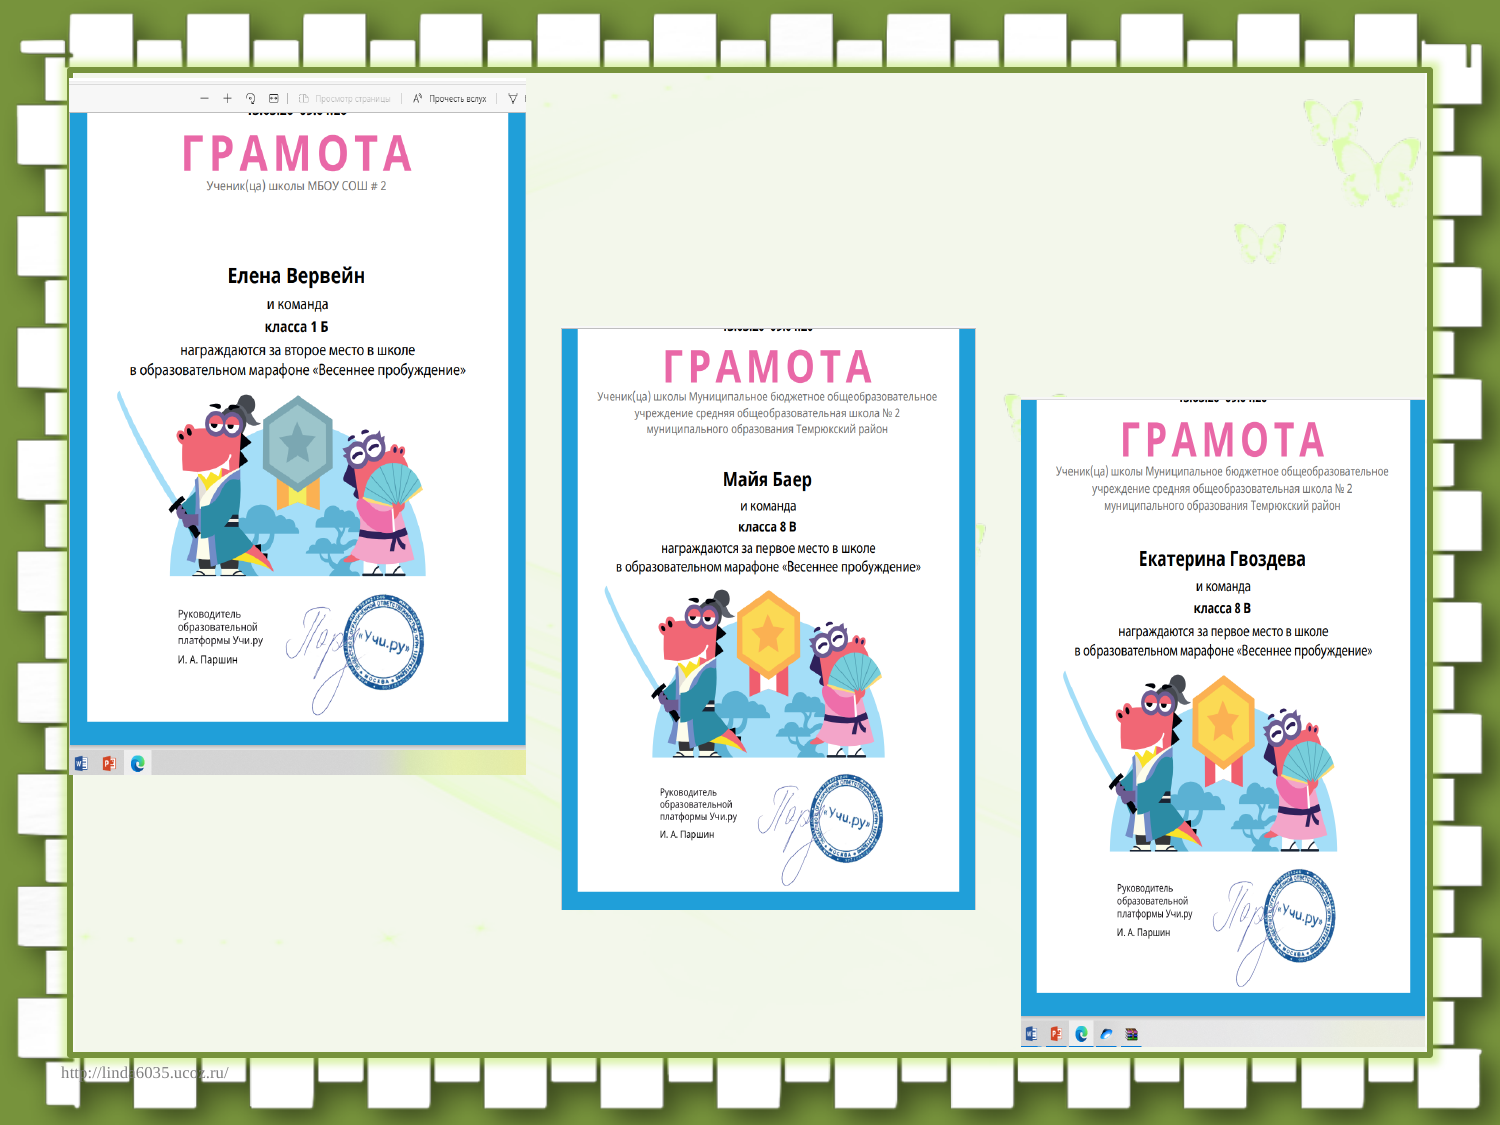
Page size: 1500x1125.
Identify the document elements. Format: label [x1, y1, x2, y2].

picture [0, 0, 1500, 1125]
list [561, 326, 976, 911]
